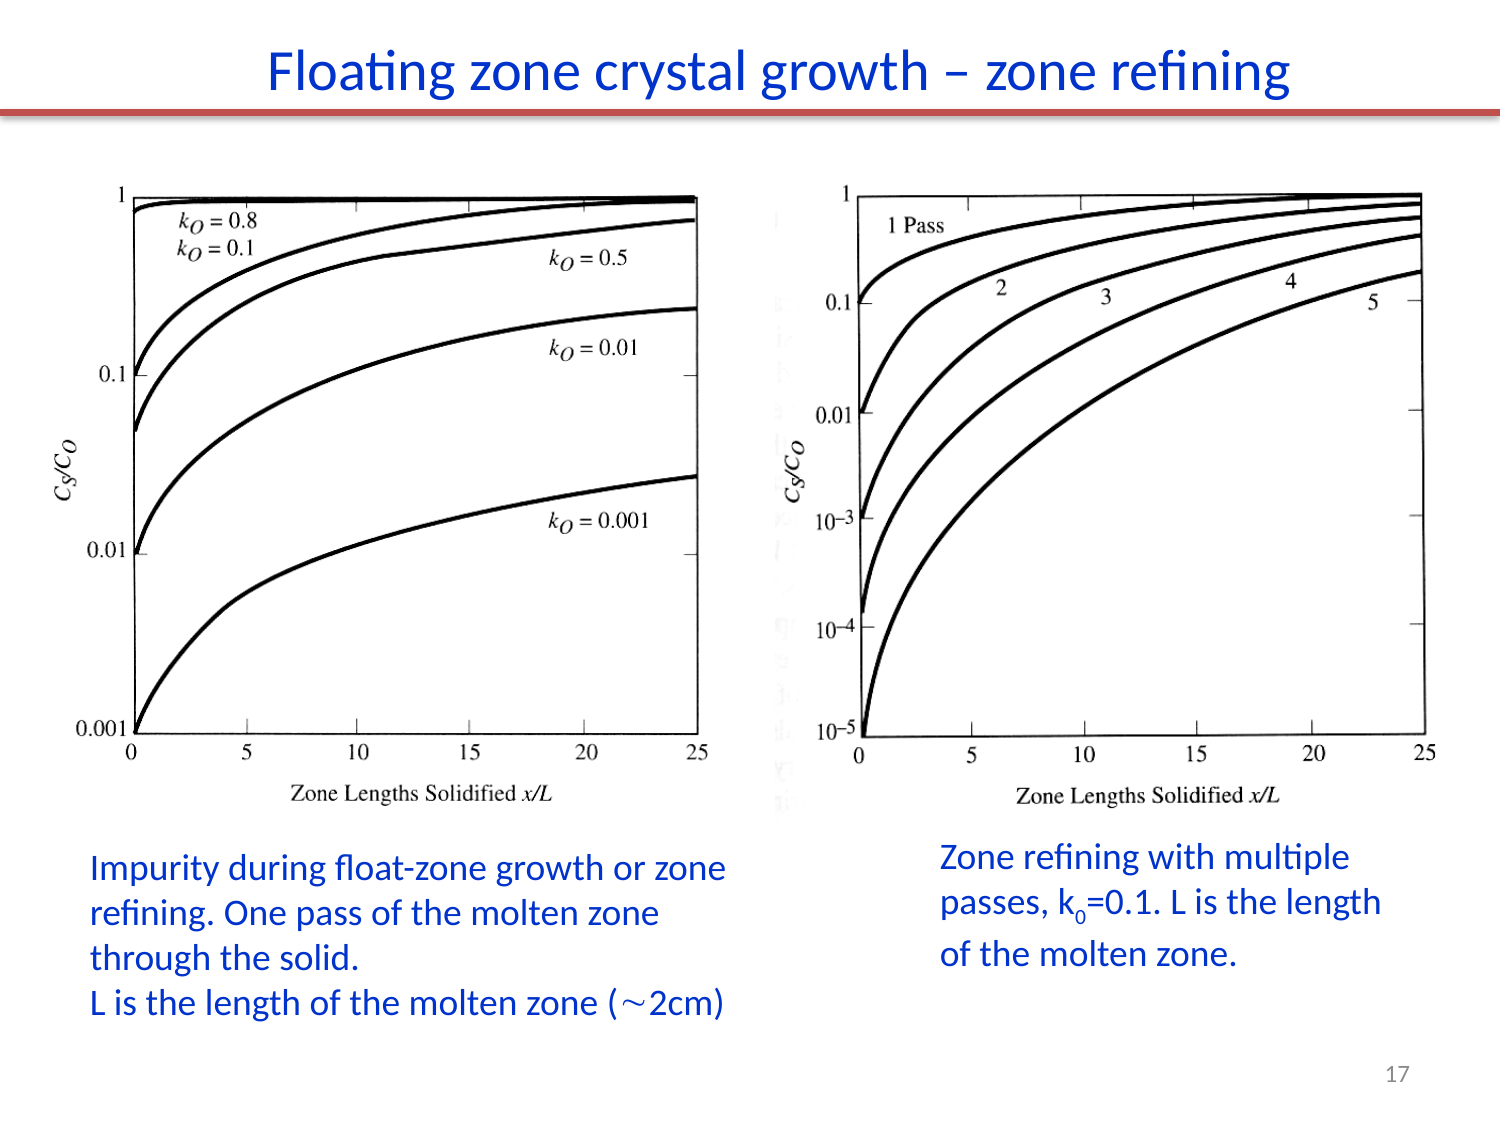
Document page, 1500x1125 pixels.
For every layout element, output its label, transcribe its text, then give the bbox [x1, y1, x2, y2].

picture [37, 185, 729, 817]
slide_number 17 [1074, 1042, 1425, 1103]
text_box Zone refining with multiple passes, k0=0.1. L is the length of the molten zone. [924, 830, 1400, 981]
text_box Floating zone crystal growth – zone refining [239, 24, 1307, 108]
picture [774, 175, 1451, 822]
text_box Impurity during float-zone growth or zone refining. One pass of the molten zone through the solid. L is the length of the molten zone (2cm) [74, 835, 750, 1031]
